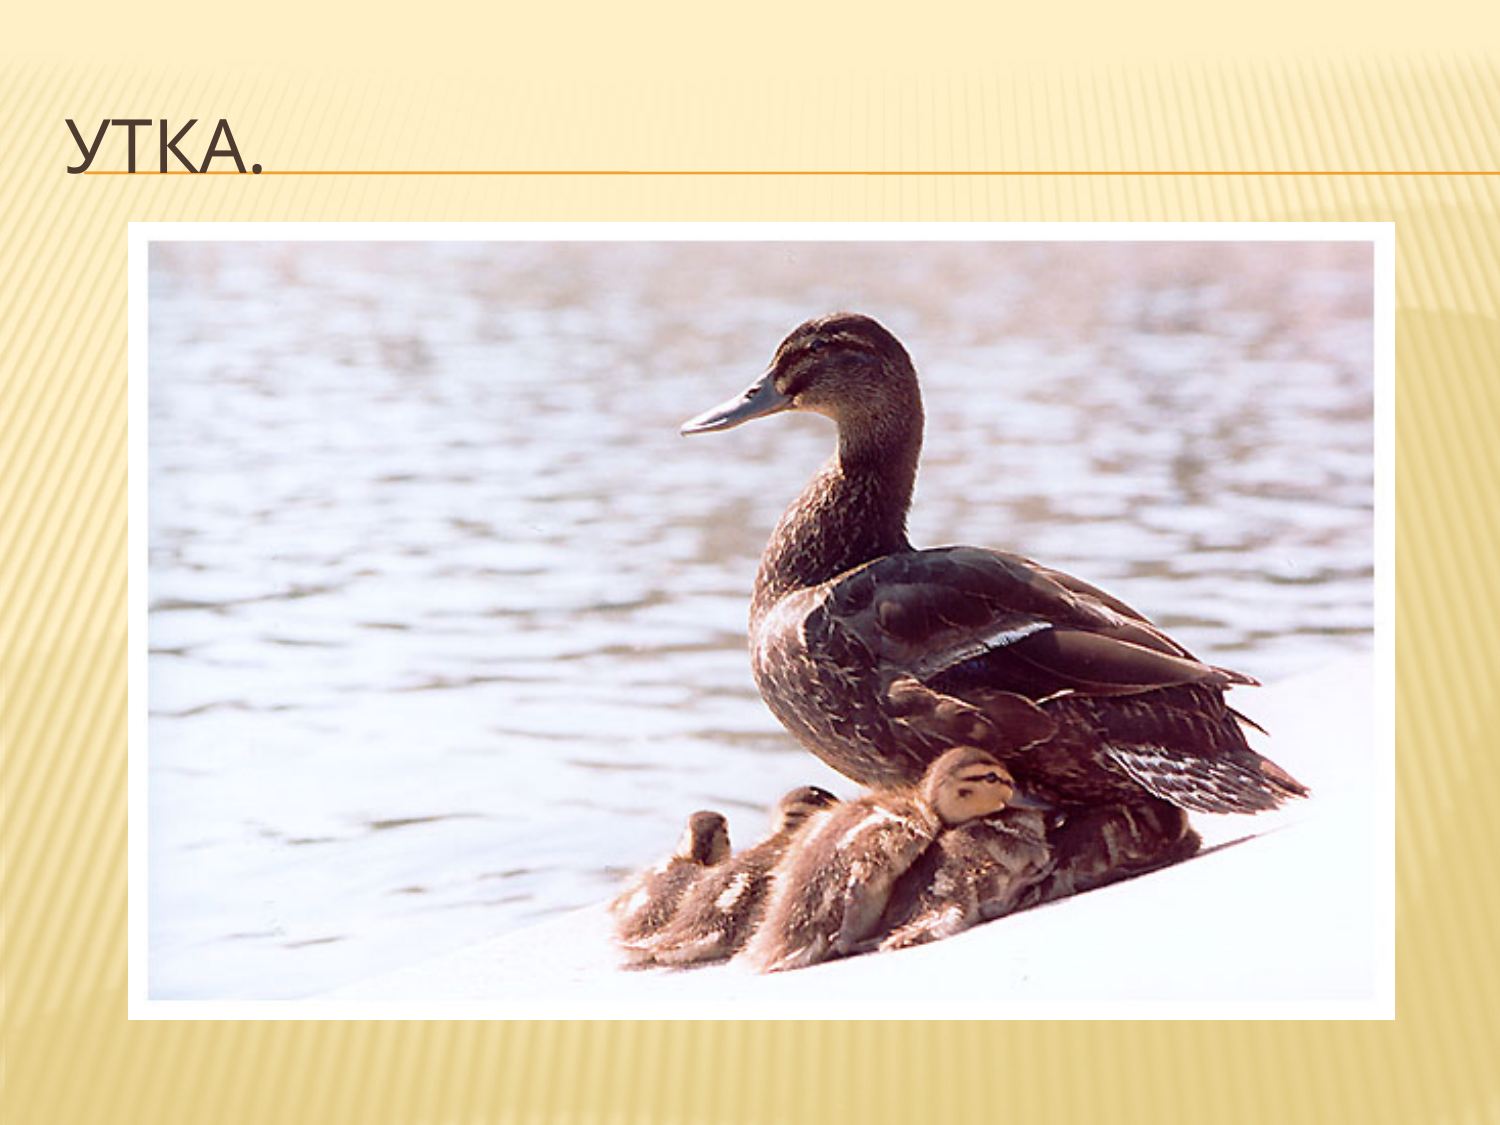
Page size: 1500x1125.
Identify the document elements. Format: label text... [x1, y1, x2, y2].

title Утка. [50, 75, 1475, 213]
picture [128, 222, 1395, 1020]
